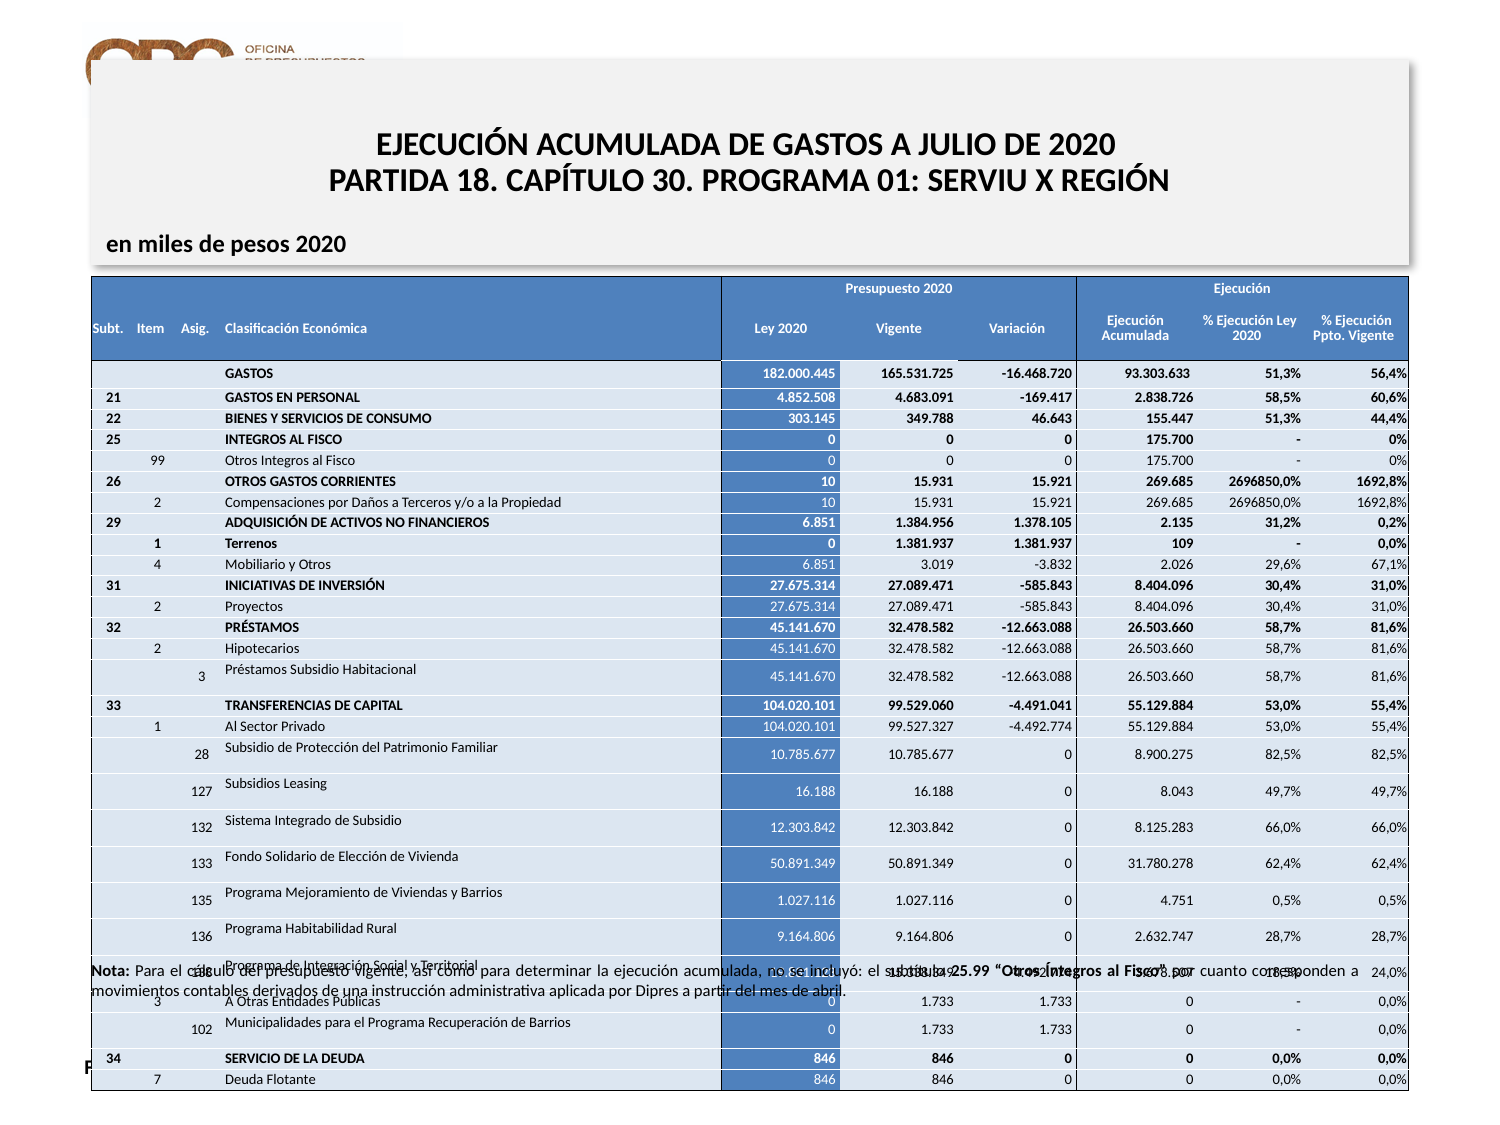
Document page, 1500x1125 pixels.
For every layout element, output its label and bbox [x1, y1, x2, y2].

table_cell [722, 361, 1076, 388]
title [91, 60, 1409, 220]
table_header [92, 277, 721, 297]
table_cell [1077, 949, 1408, 968]
table_cell [1077, 451, 1408, 471]
table_cell [92, 389, 721, 409]
table_cell [722, 576, 1076, 596]
table_cell [1077, 825, 1408, 855]
table_cell [92, 887, 721, 917]
table_header [722, 277, 1076, 297]
table_cell [722, 430, 1076, 450]
table_cell [722, 691, 1076, 710]
table_cell [92, 297, 721, 360]
table_cell [1077, 711, 1408, 731]
table_cell [92, 451, 721, 471]
table_cell [1077, 887, 1408, 917]
table_cell [92, 361, 721, 388]
table_cell [92, 763, 721, 793]
table_cell [722, 732, 1076, 762]
table_cell [1077, 493, 1408, 513]
table_cell [1077, 918, 1408, 948]
table_cell [722, 618, 1076, 638]
table_cell [722, 514, 1076, 534]
table_header [1077, 277, 1408, 297]
table_cell [722, 535, 1076, 555]
table_cell [722, 297, 1076, 360]
table_cell [92, 660, 721, 690]
table_cell [92, 825, 721, 855]
text_box [91, 220, 1409, 276]
table_cell [92, 856, 721, 886]
table_cell [1077, 597, 1408, 617]
table_cell [722, 1012, 1076, 1020]
table_cell [1077, 535, 1408, 555]
table_cell [92, 576, 721, 596]
table_cell [1077, 576, 1408, 596]
table_cell [722, 711, 1076, 731]
table_cell [92, 691, 721, 710]
text_box [76, 952, 1374, 1012]
table_cell [92, 618, 721, 638]
table_cell [1077, 430, 1408, 450]
table_cell [92, 711, 721, 731]
table_cell [92, 430, 721, 450]
table_cell [92, 918, 721, 948]
table_cell [722, 597, 1076, 617]
table_cell [722, 1021, 1076, 1041]
picture [82, 22, 403, 118]
table_cell [92, 597, 721, 617]
table_cell [722, 389, 1076, 409]
slide_number [1059, 1042, 1397, 1103]
table_cell [1077, 763, 1408, 793]
table_cell [1077, 1000, 1408, 1020]
table_cell [1077, 514, 1408, 534]
table_cell [1374, 969, 1408, 999]
table_cell [92, 556, 721, 575]
table_cell [92, 639, 721, 659]
table_cell [722, 472, 1076, 492]
table_cell [92, 514, 721, 534]
table_cell [722, 410, 1076, 429]
table_cell [1077, 856, 1408, 886]
table_cell [1077, 732, 1408, 762]
table_cell [92, 472, 721, 492]
table_cell [92, 1012, 721, 1020]
table_cell [722, 794, 1076, 824]
table_cell [1077, 410, 1408, 429]
table_cell [722, 639, 1076, 659]
table_cell [722, 825, 1076, 855]
table_cell [92, 410, 721, 429]
table_cell [1077, 639, 1408, 659]
table_cell [1077, 794, 1408, 824]
table_cell [1077, 660, 1408, 690]
table_cell [92, 732, 721, 762]
table_cell [1077, 389, 1408, 409]
table_cell [722, 887, 1076, 917]
table_cell [92, 794, 721, 824]
table_cell [722, 493, 1076, 513]
table_cell [92, 493, 721, 513]
table_cell [1077, 472, 1408, 492]
table_cell [1077, 297, 1408, 360]
table_cell [92, 535, 721, 555]
table_cell [722, 660, 1076, 690]
table_cell [92, 1021, 721, 1041]
table_cell [1077, 361, 1408, 388]
table_cell [1077, 556, 1408, 575]
table_cell [722, 918, 1076, 948]
table_cell [1077, 618, 1408, 638]
table_cell [1077, 691, 1408, 710]
table_cell [722, 556, 1076, 575]
table_cell [722, 451, 1076, 471]
table_cell [722, 763, 1076, 793]
table_cell [1077, 1021, 1408, 1041]
table_cell [722, 856, 1076, 886]
